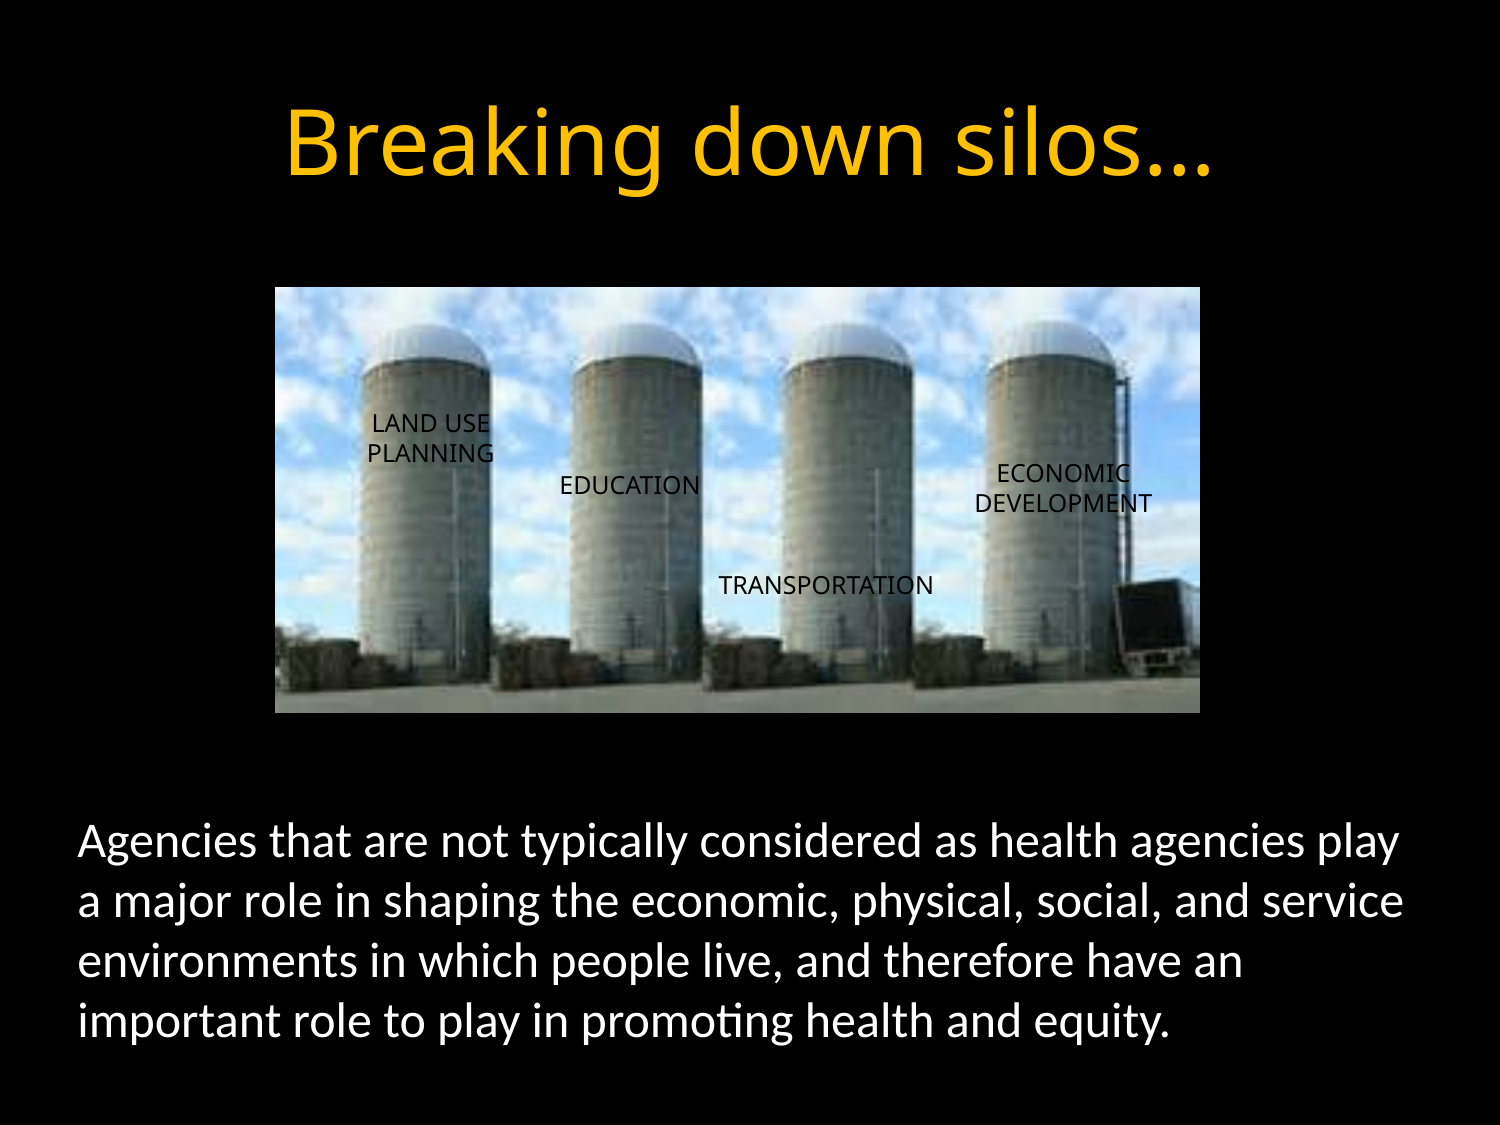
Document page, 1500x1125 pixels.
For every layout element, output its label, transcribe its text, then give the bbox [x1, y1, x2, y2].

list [274, 287, 1201, 713]
text_box Agencies that are not typically considered as health agencies play a major role in shaping the economic, physical, social, and service environments in which people live, and therefore have an important role to play in promoting health and equity. [62, 799, 1438, 1125]
title Breaking down silos… [75, 45, 1425, 233]
